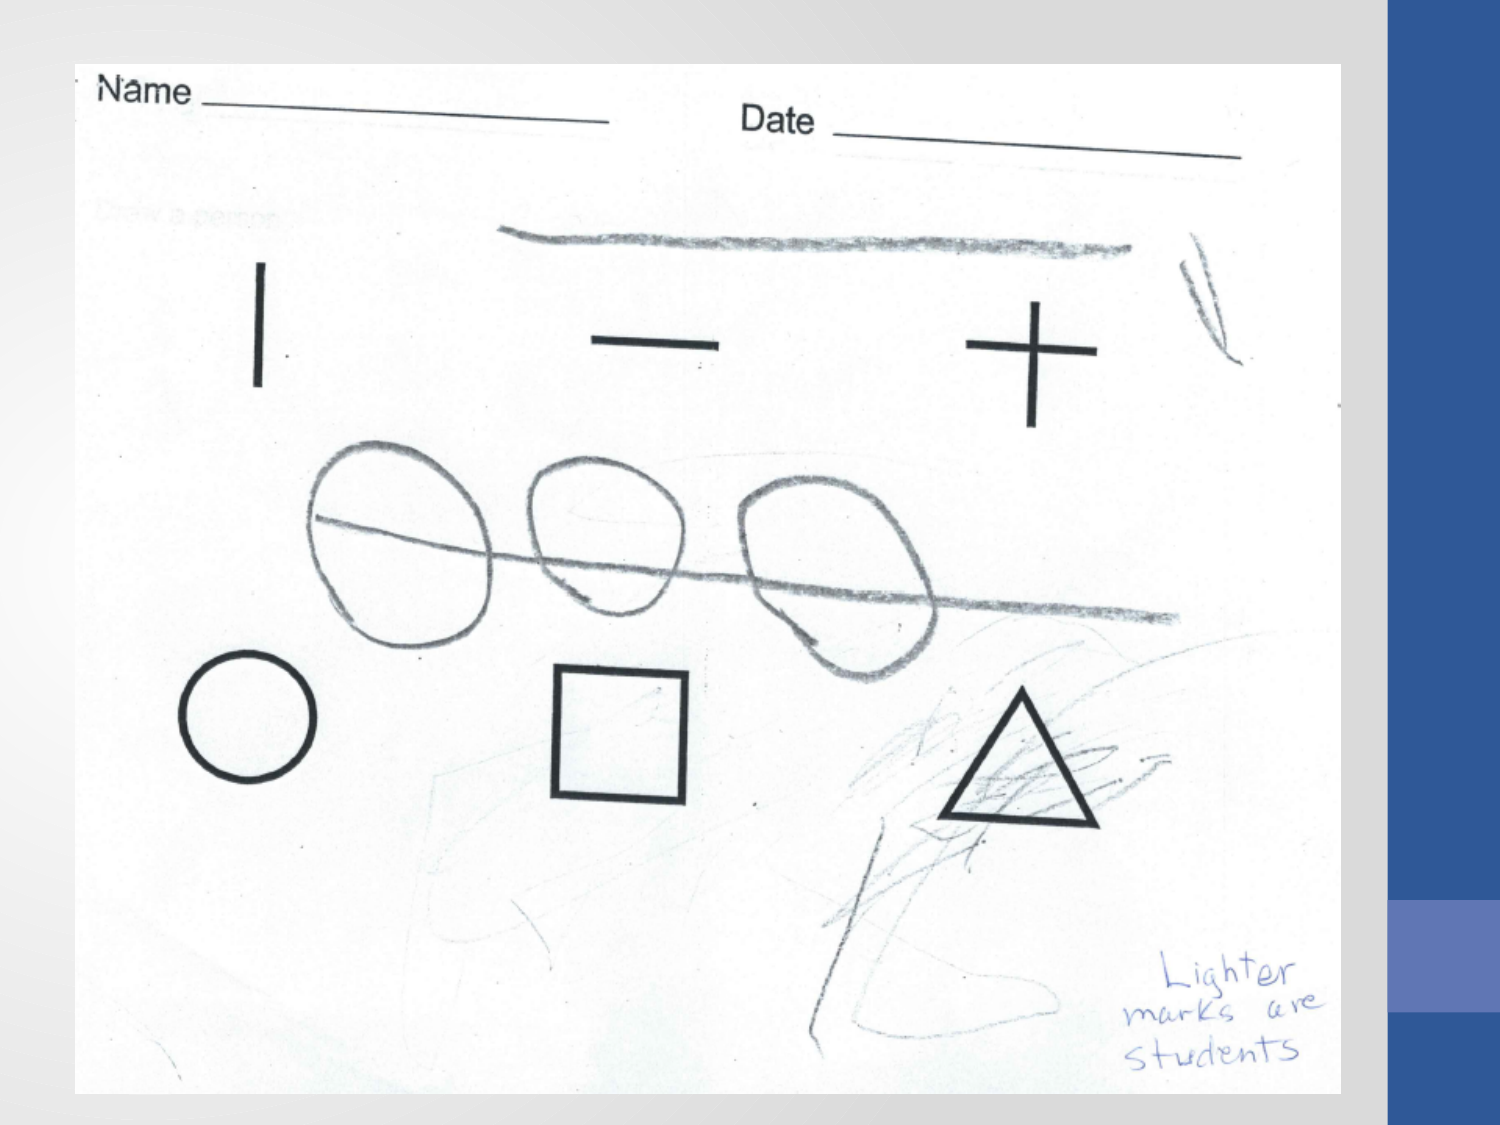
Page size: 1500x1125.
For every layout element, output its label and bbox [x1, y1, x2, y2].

picture [74, 63, 1342, 1095]
